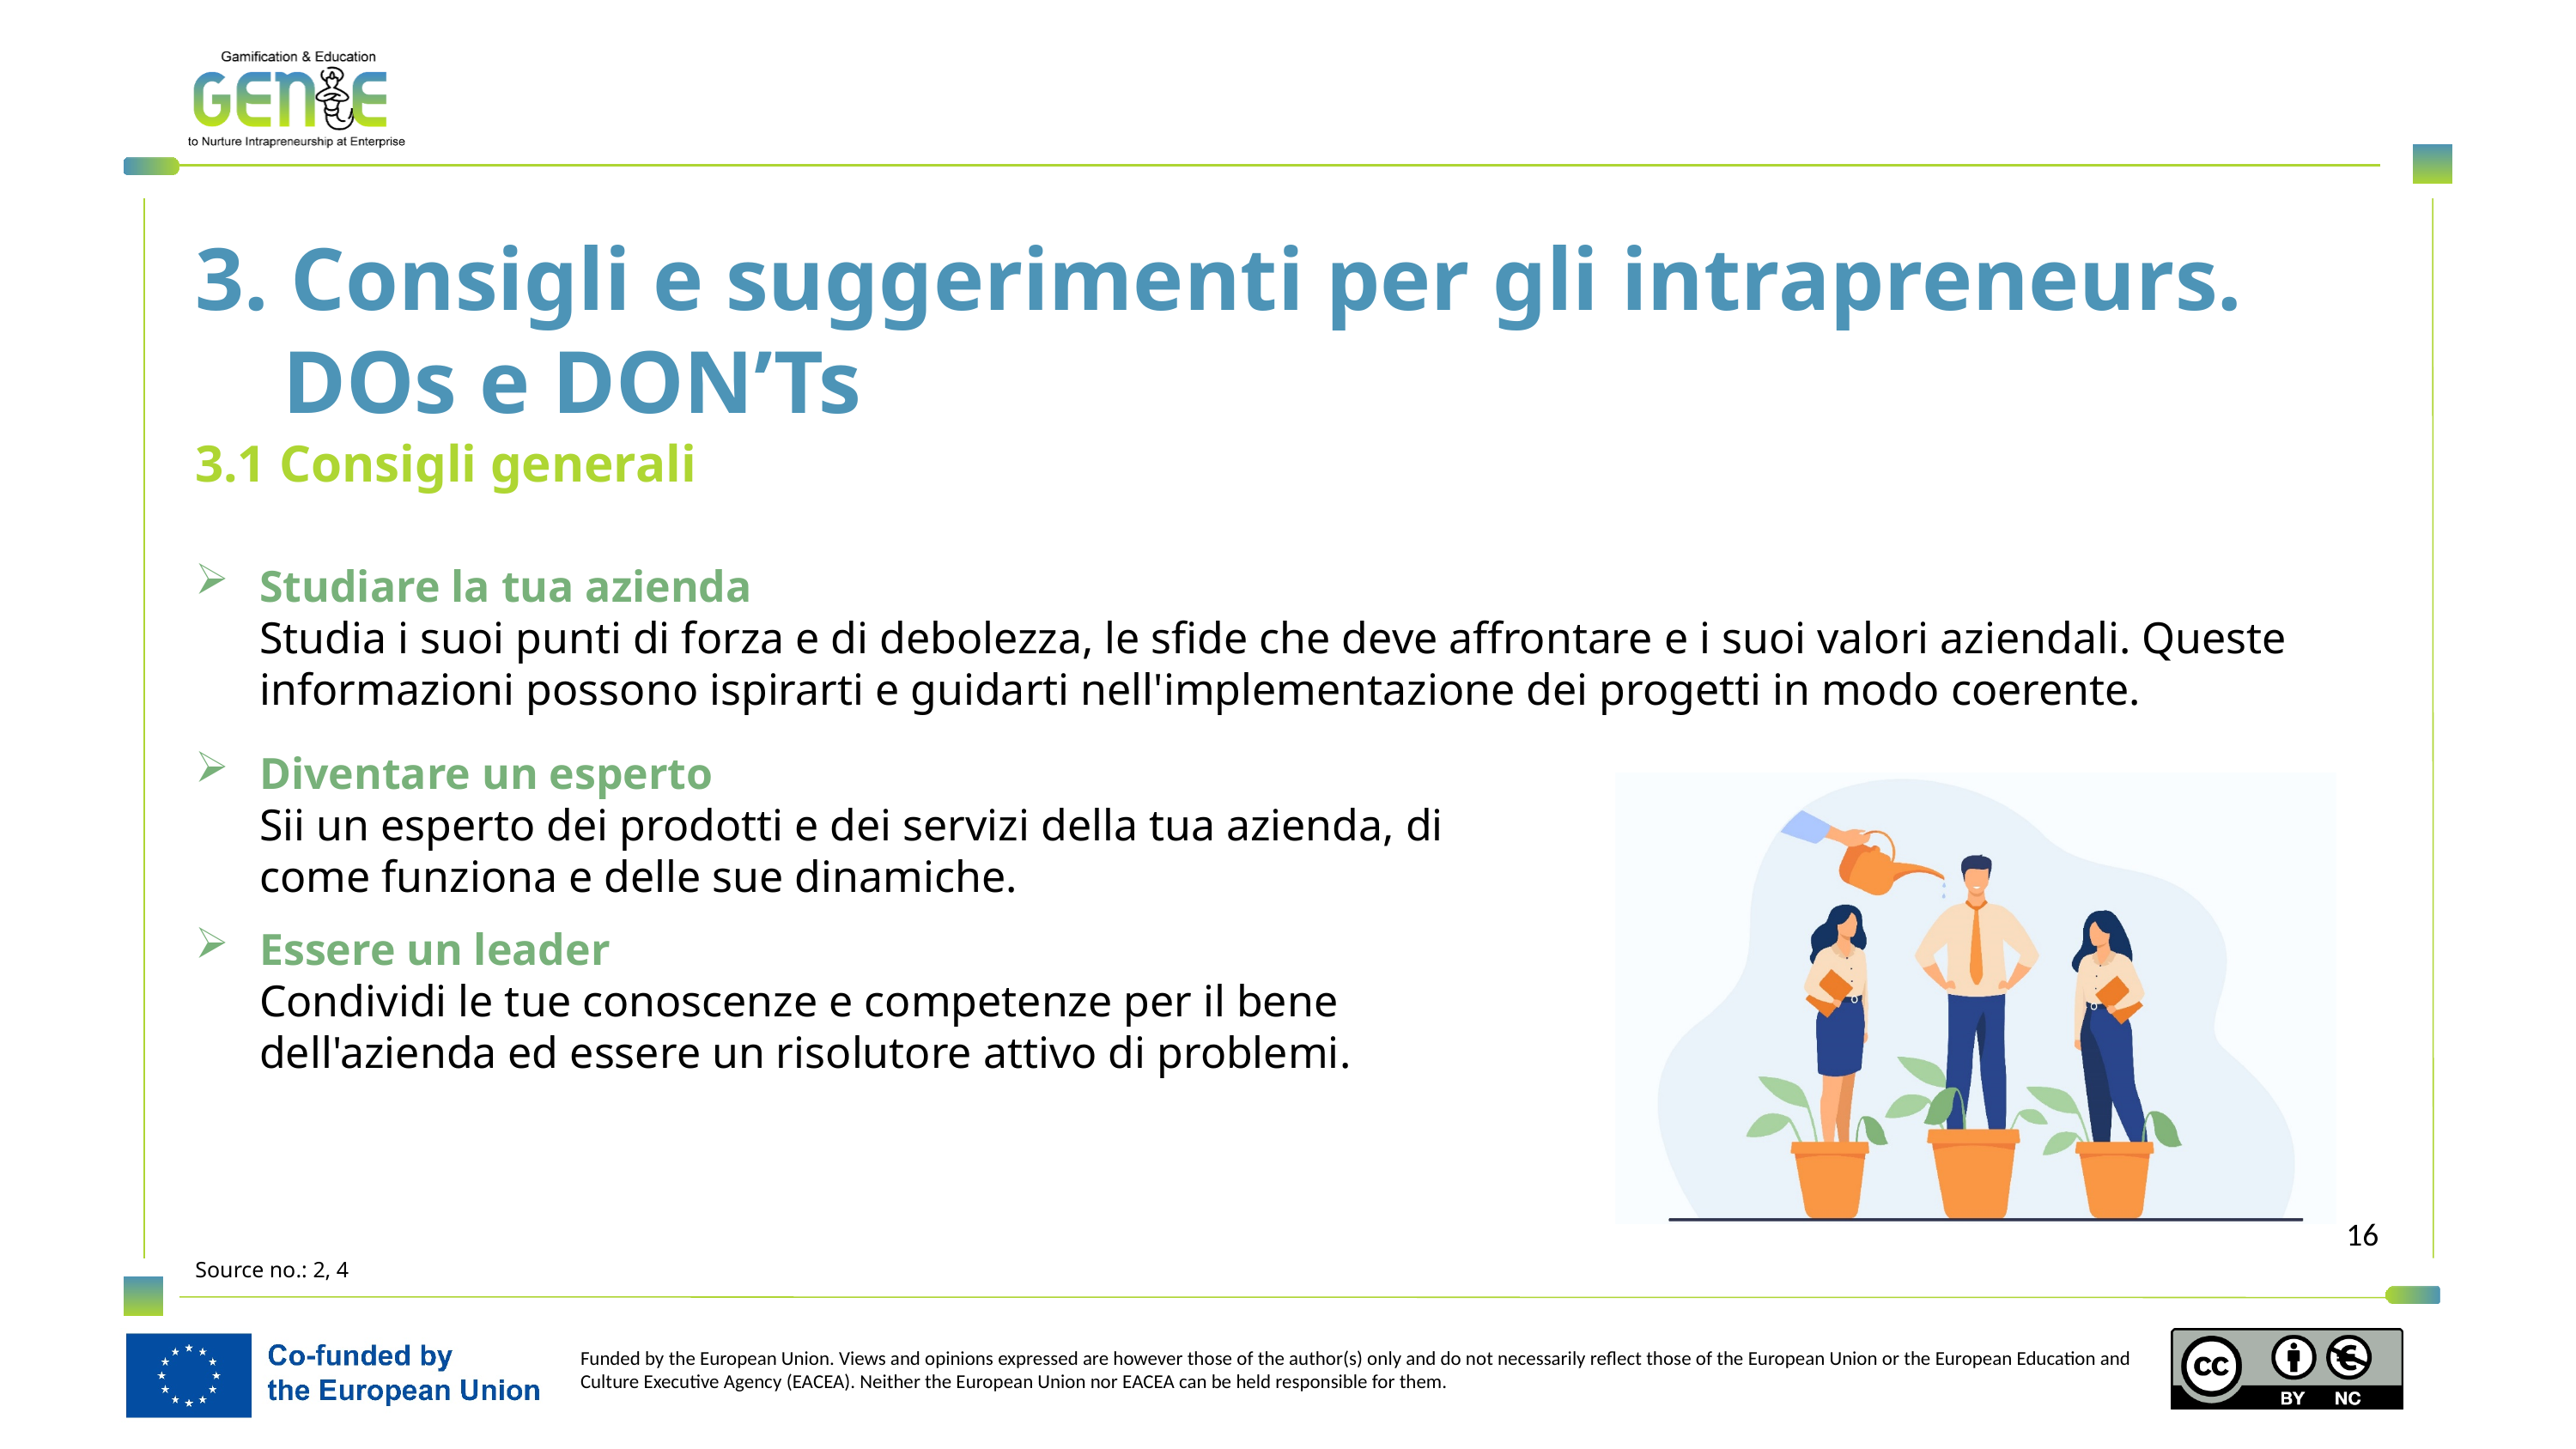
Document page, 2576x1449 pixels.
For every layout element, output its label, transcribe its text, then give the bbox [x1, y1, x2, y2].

picture [2171, 1328, 2403, 1410]
text_box Source no.: 2, 4 [182, 1250, 698, 1288]
picture [124, 1276, 163, 1316]
text_box 3. Consigli e suggerimenti per gli intrapreneurs. DOs e DON’Ts [182, 217, 2414, 437]
text_box Studiare la tua azienda Studia i suoi punti di forza e di debolezza, le sfide che deve affrontare e i suoi valori aziendali. Queste informazioni possono ispirarti e guidarti nell'implementazione dei progetti in modo coerente. [182, 552, 2366, 720]
picture [1614, 773, 2336, 1224]
picture [111, 1328, 562, 1423]
picture [2413, 144, 2452, 184]
text_box 3.1 Consigli generali [182, 426, 999, 499]
text_box Diventare un esperto Sii un esperto dei prodotti e dei servizi della tua azienda, di come funziona e delle sue dinamiche. Essere un leader Condividi le tue conoscenze e competenze per il bene dell'azienda ed essere un risolutore attivo di problemi. [182, 740, 1516, 1083]
picture [182, 45, 408, 151]
picture [2385, 1286, 2440, 1304]
picture [124, 157, 179, 175]
